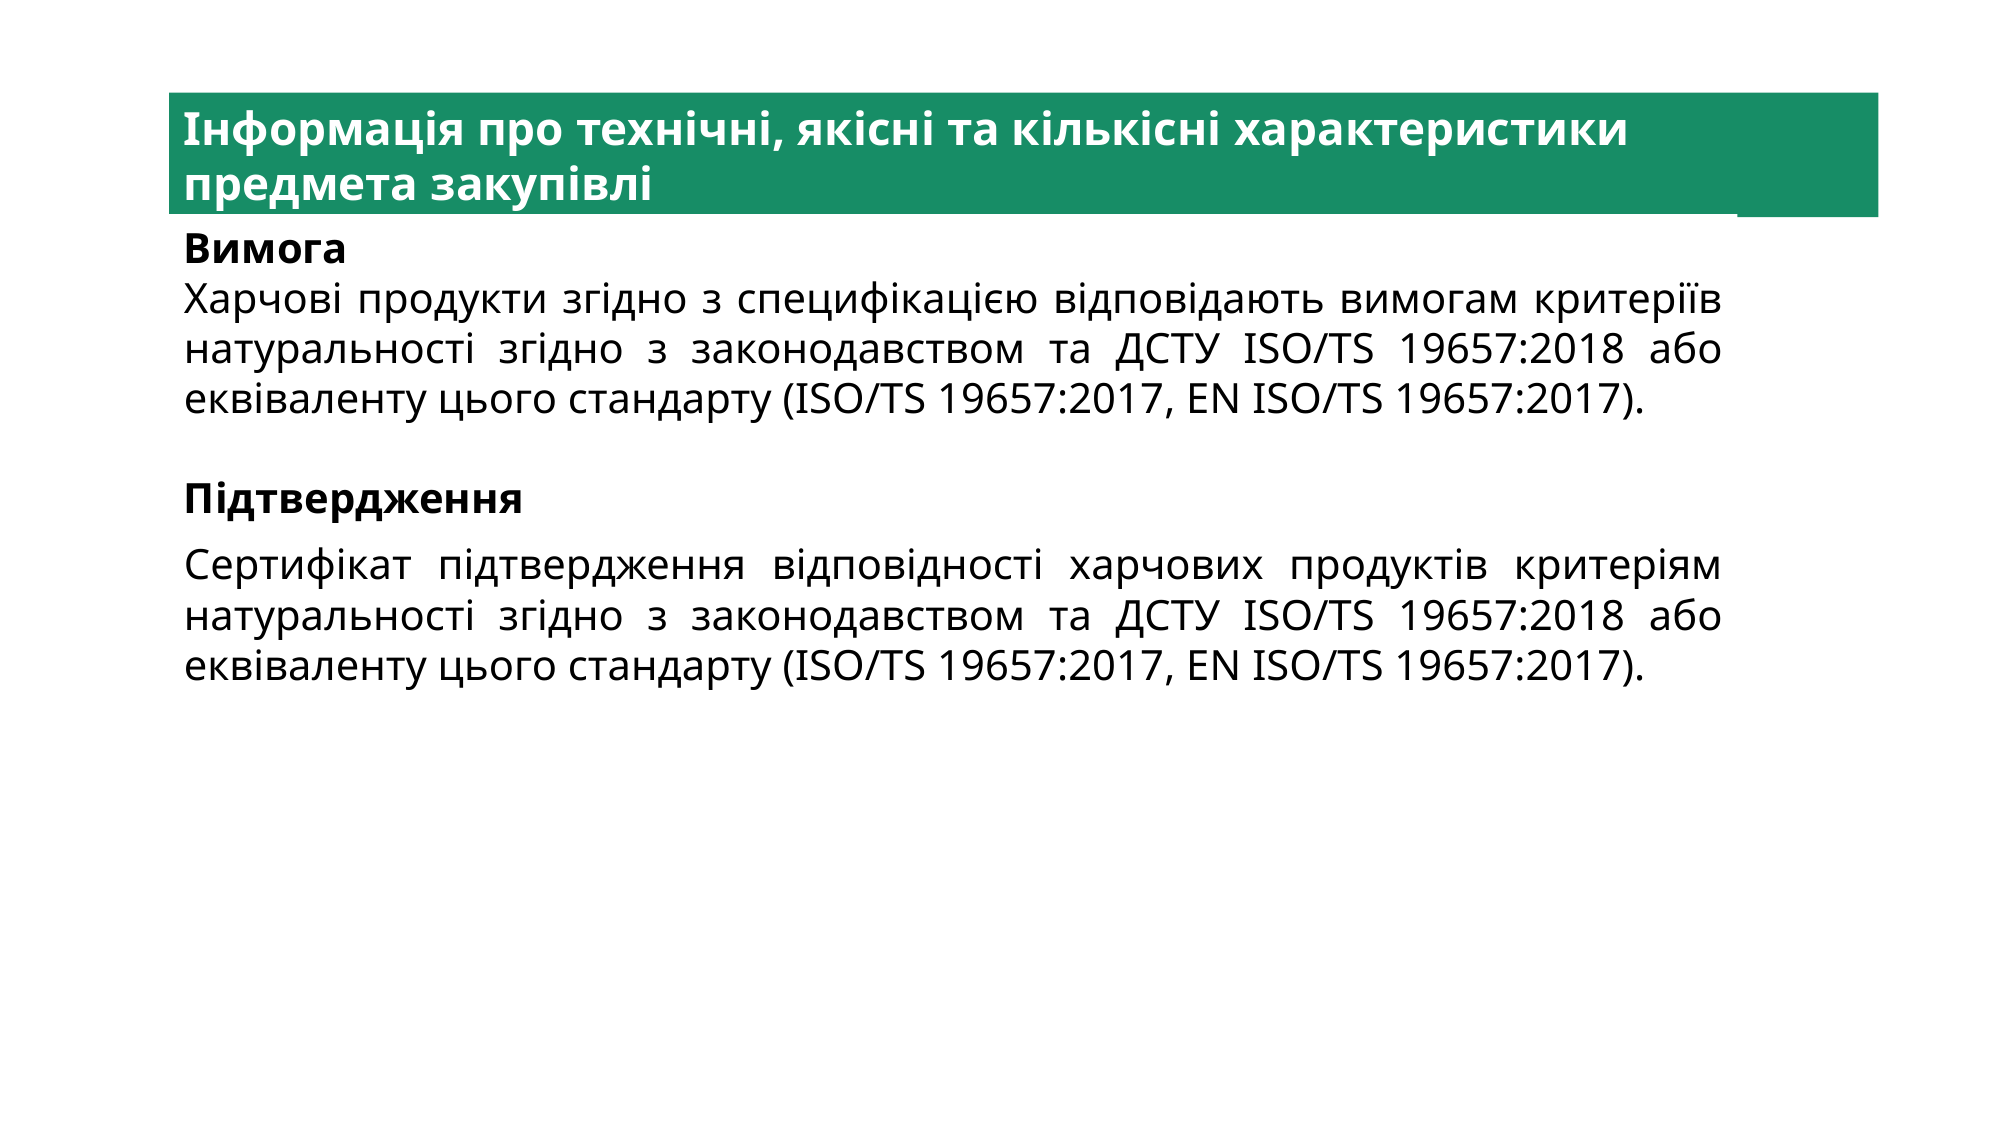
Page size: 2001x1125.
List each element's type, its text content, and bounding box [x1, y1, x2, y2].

text_box Вимога Харчові продукти згідно з специфікацією відповідають вимогам критеріїв натуральності згідно з законодавством та ДСТУ ISO/TS 19657:2018 або еквіваленту цього стандарту (ISO/TS 19657:2017, EN ISO/TS 19657:2017). Підтвердження Сертифікат підтвердження відповідності харчових продуктів критеріям натуральності згідно з законодавством та ДСТУ ISO/TS 19657:2018 або еквіваленту цього стандарту (ISO/TS 19657:2017, EN ISO/TS 19657:2017). [169, 214, 1738, 696]
text_box Інформація про технічні, якісні та кількісні характеристики предмета закупівлі [169, 92, 1879, 218]
